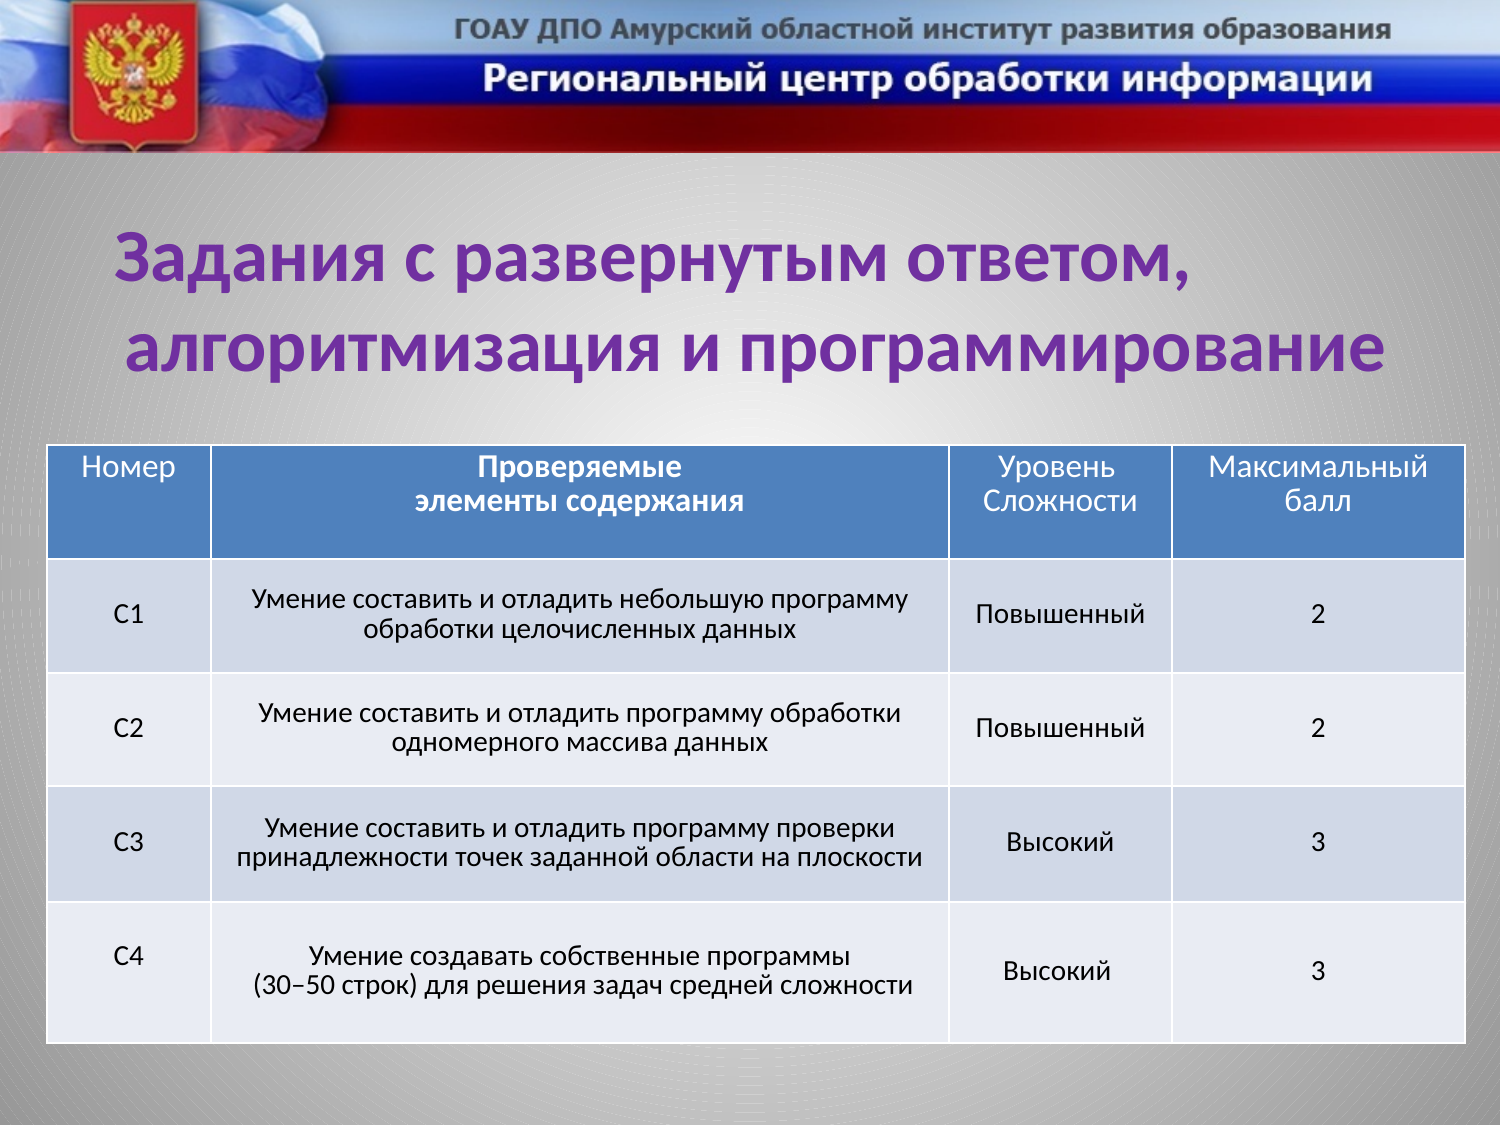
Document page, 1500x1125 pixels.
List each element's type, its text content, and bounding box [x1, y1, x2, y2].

table_header Уровень Сложности [950, 446, 1171, 558]
table_cell С2 [48, 674, 210, 785]
table_cell Умение составить и отладить небольшую программу обработки целочисленных данных [212, 560, 948, 672]
table_cell Умение создавать собственные программы (30–50 строк) для решения задач средней сложности [212, 903, 948, 1042]
table_cell Умение составить и отладить программу обработки одномерного массива данных [212, 674, 948, 785]
table_cell Высокий [950, 903, 1171, 1042]
table_cell 2 [1173, 674, 1464, 785]
table_cell Высокий [950, 787, 1171, 901]
table_cell Умение составить и отладить программу проверки принадлежности точек заданной области на плоскости [212, 787, 948, 901]
table_cell 2 [1173, 560, 1464, 672]
table_header Номер [48, 446, 210, 558]
table_header Максимальный балл [1173, 446, 1464, 558]
table_cell С1 [48, 560, 210, 672]
table_cell Повышенный [950, 674, 1171, 785]
table_cell Повышенный [950, 560, 1171, 672]
table_cell 3 [1173, 903, 1464, 1042]
table_header Проверяемые элементы содержания [212, 446, 948, 558]
table_cell С4 [48, 903, 210, 1042]
text_box Задания с развернутым ответом, алгоритмизация и программирование [58, 199, 1453, 394]
picture [0, 0, 1500, 153]
table_cell 3 [1173, 787, 1464, 901]
table_cell С3 [48, 787, 210, 901]
